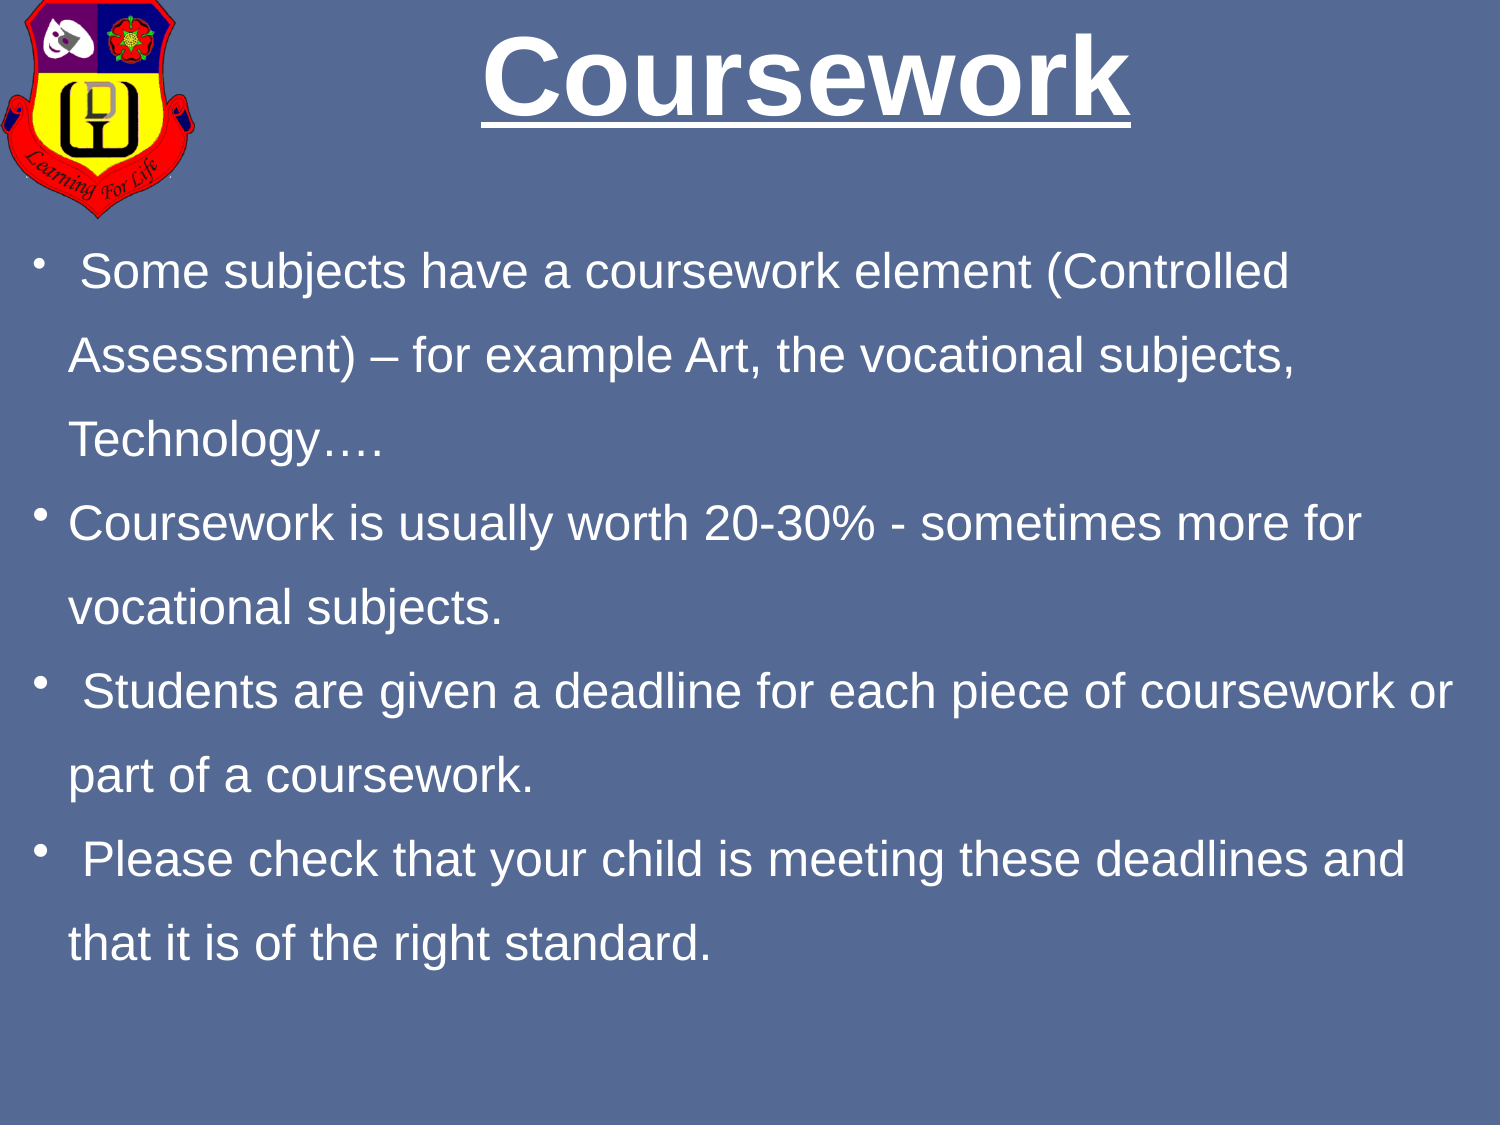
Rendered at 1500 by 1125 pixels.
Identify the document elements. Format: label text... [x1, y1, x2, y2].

picture [0, 0, 195, 220]
text_box Coursework [466, 0, 1147, 146]
text_box Some subjects have a coursework element (Controlled Assessment) – for example Art, the vocational subjects, Technology…. Coursework is usually worth 20-30% - sometimes more for vocational subjects. Students are given a deadline for each piece of coursework or part of a coursework. Please check that your child is meeting these deadlines and that it is of the right standard. [17, 162, 1500, 1118]
